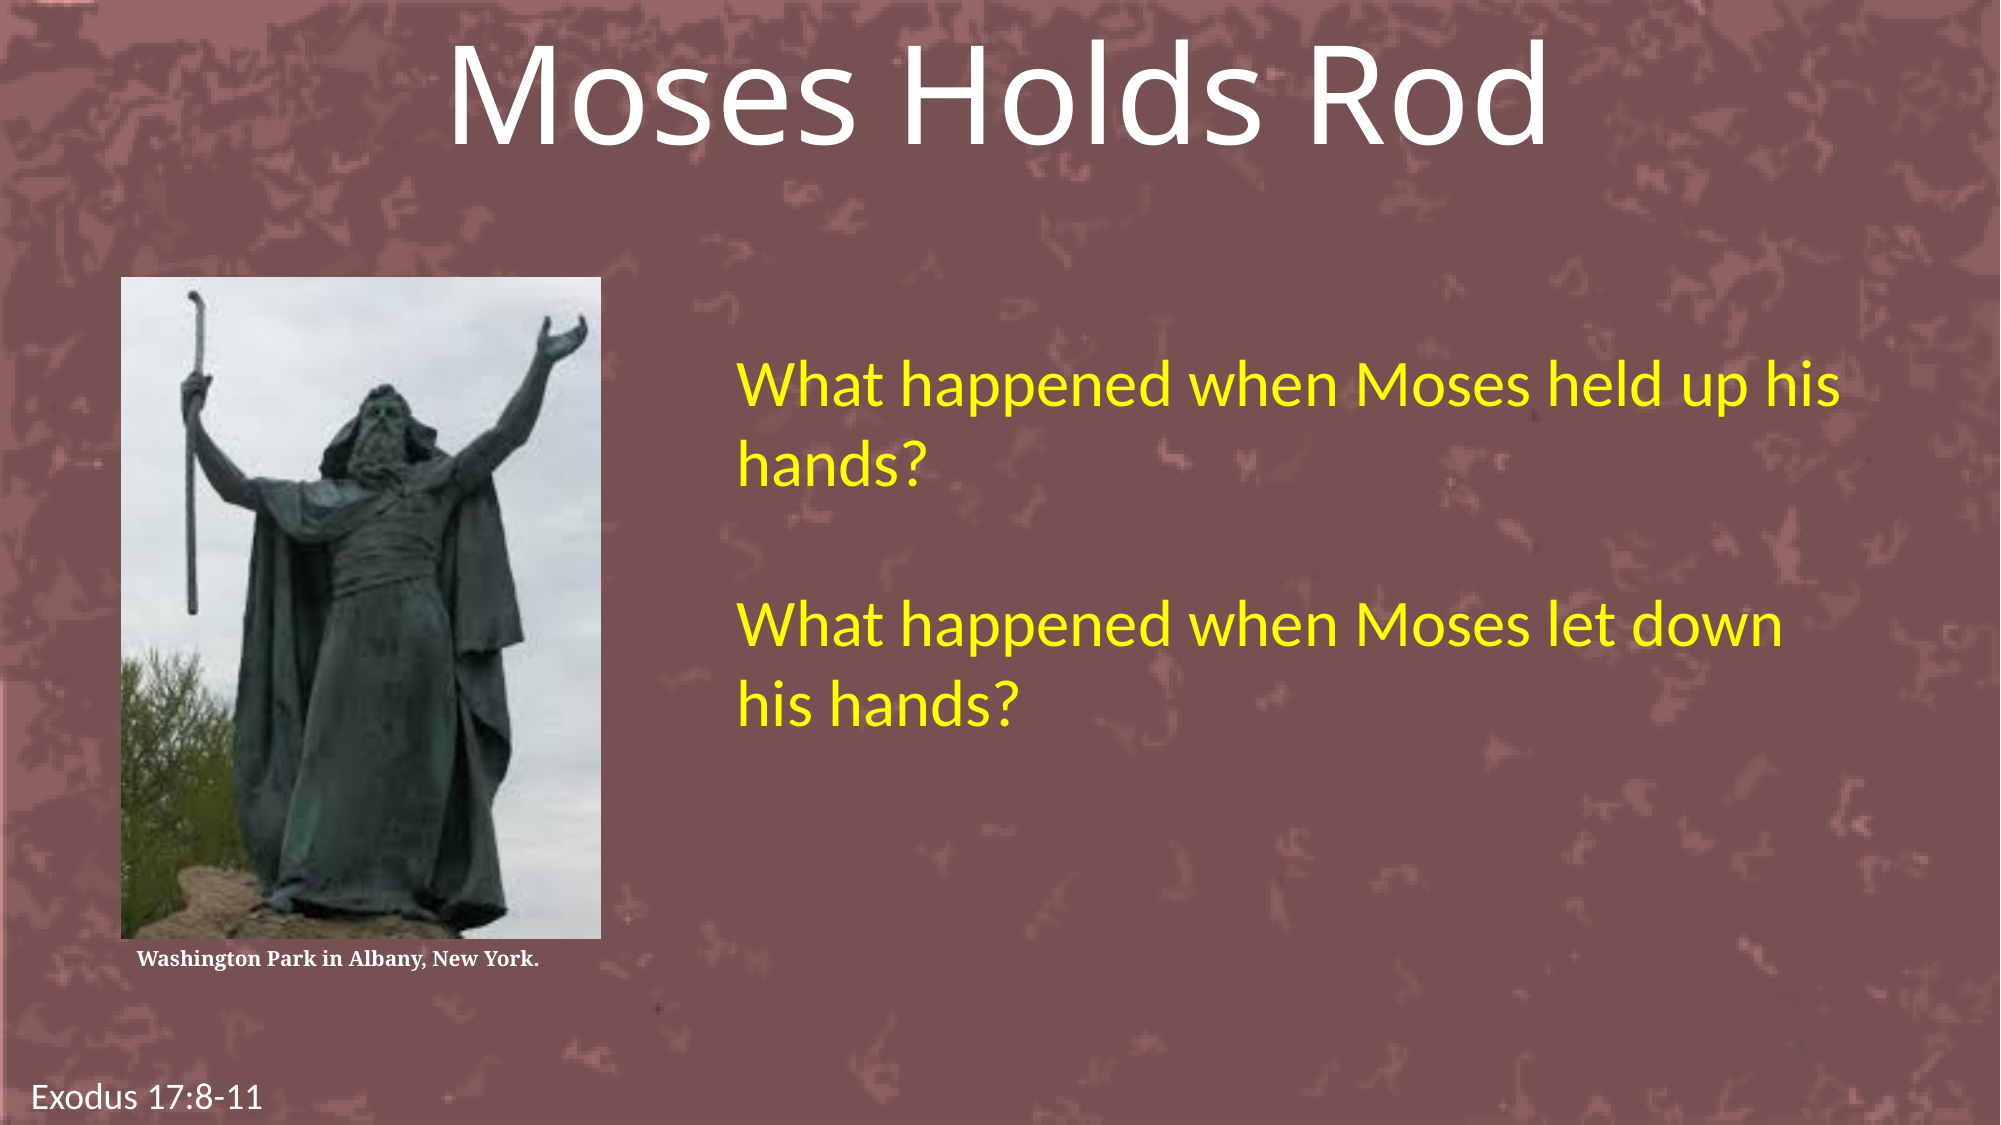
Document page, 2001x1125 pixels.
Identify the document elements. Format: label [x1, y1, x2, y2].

picture [0, 0, 2000, 1125]
text_box [121, 277, 619, 979]
